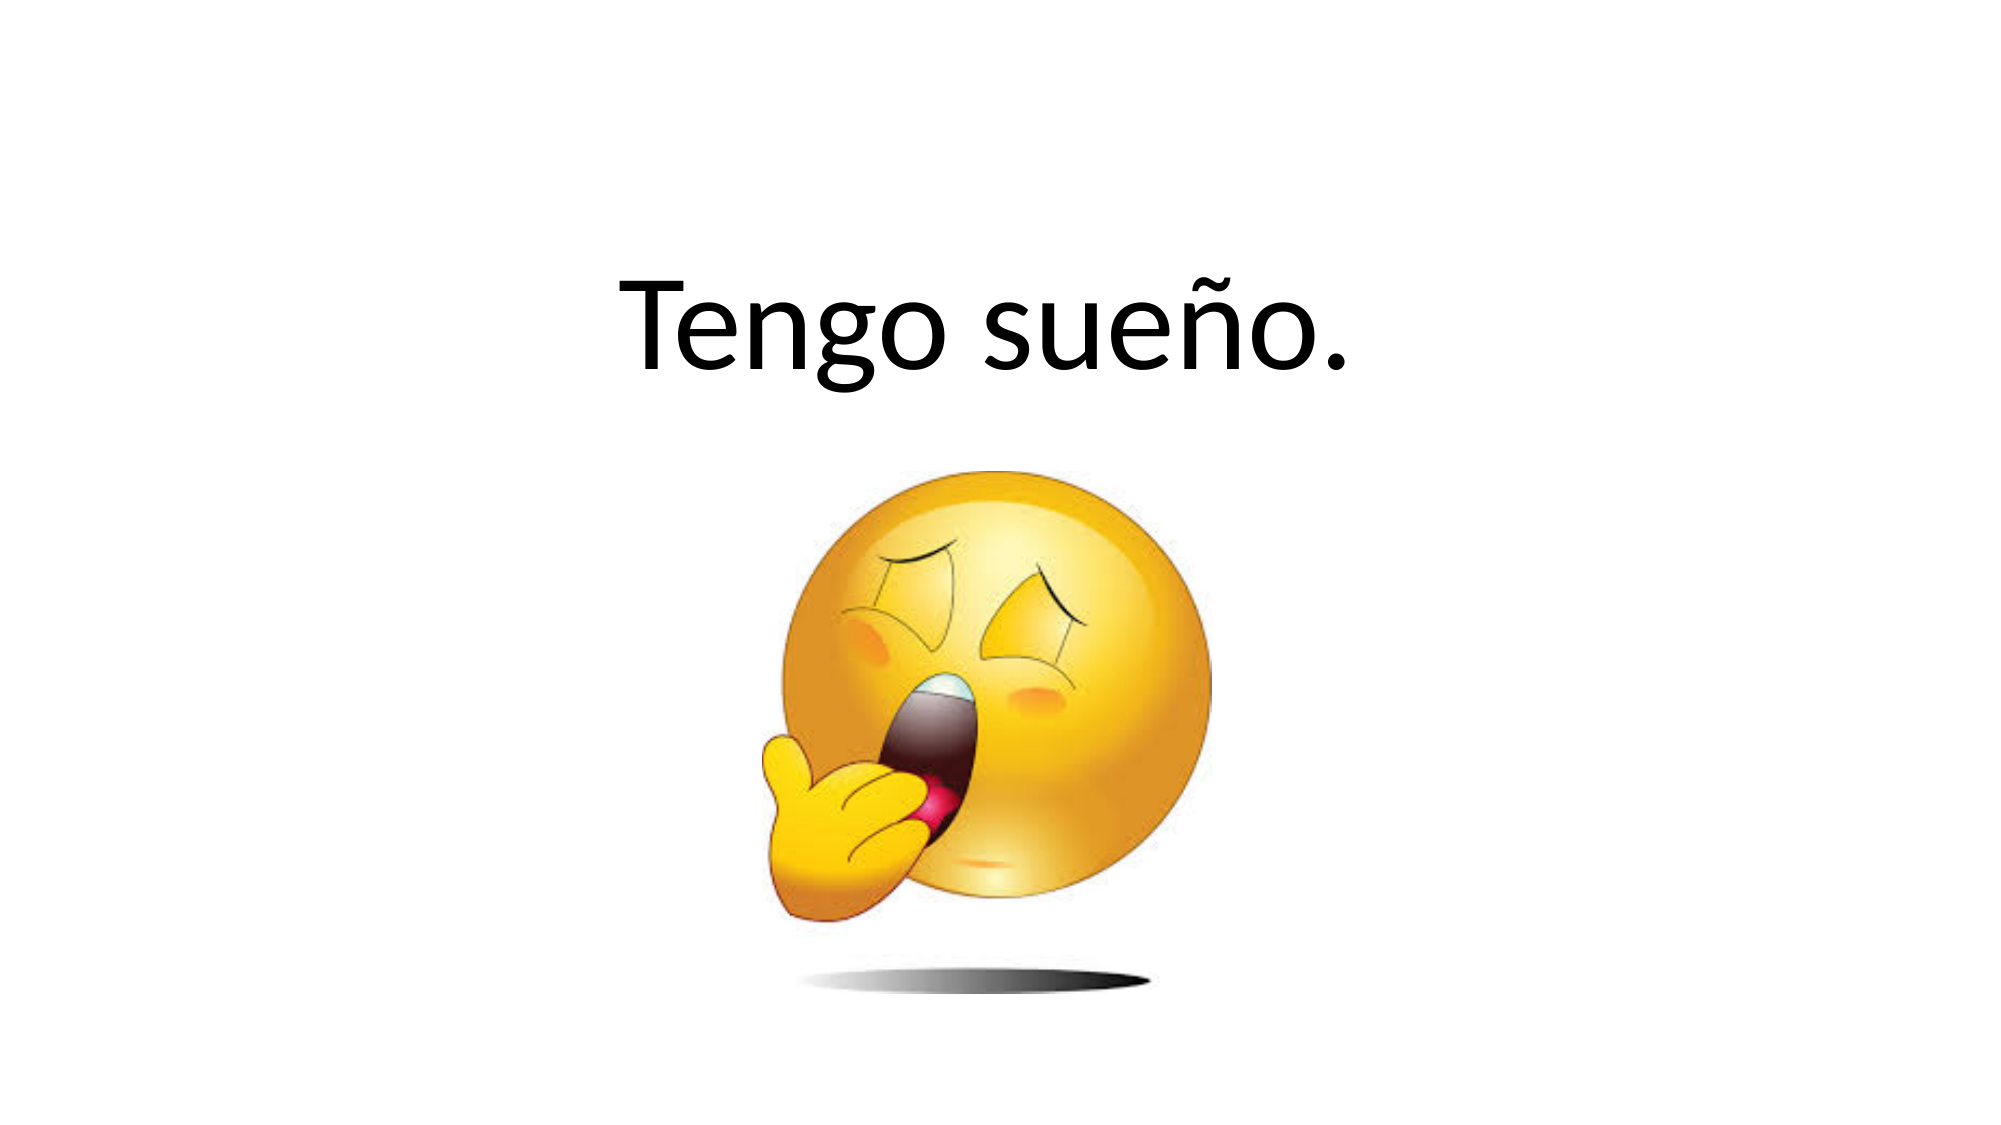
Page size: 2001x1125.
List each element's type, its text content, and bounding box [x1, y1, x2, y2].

text_box Tengo sueño. [603, 224, 1371, 405]
picture [762, 471, 1212, 994]
